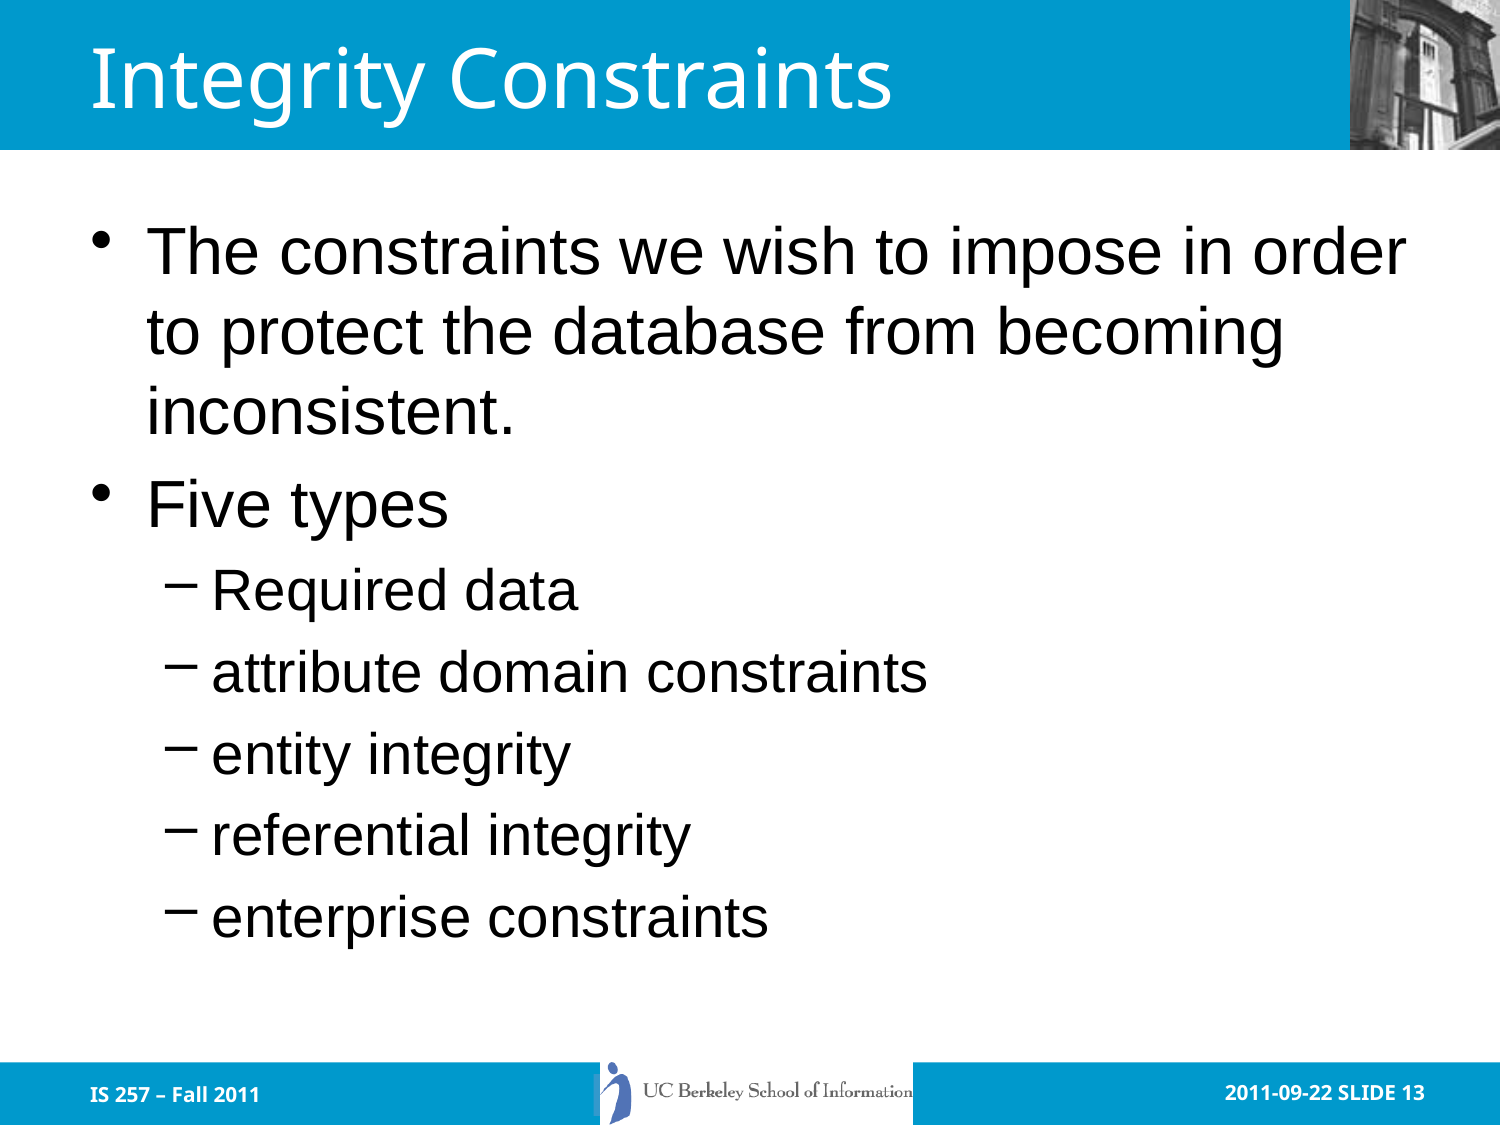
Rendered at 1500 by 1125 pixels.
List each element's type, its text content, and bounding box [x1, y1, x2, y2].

list The constraints we wish to impose in order to protect the database from becoming inconsistent. Five types Required data attribute domain constraints entity integrity referential integrity enterprise constraints [75, 200, 1425, 1013]
picture [594, 1062, 912, 1125]
picture [1351, 0, 1500, 150]
title Integrity Constraints [75, 0, 1350, 150]
slide_number IS 257 – Fall 2011 [75, 1062, 388, 1125]
